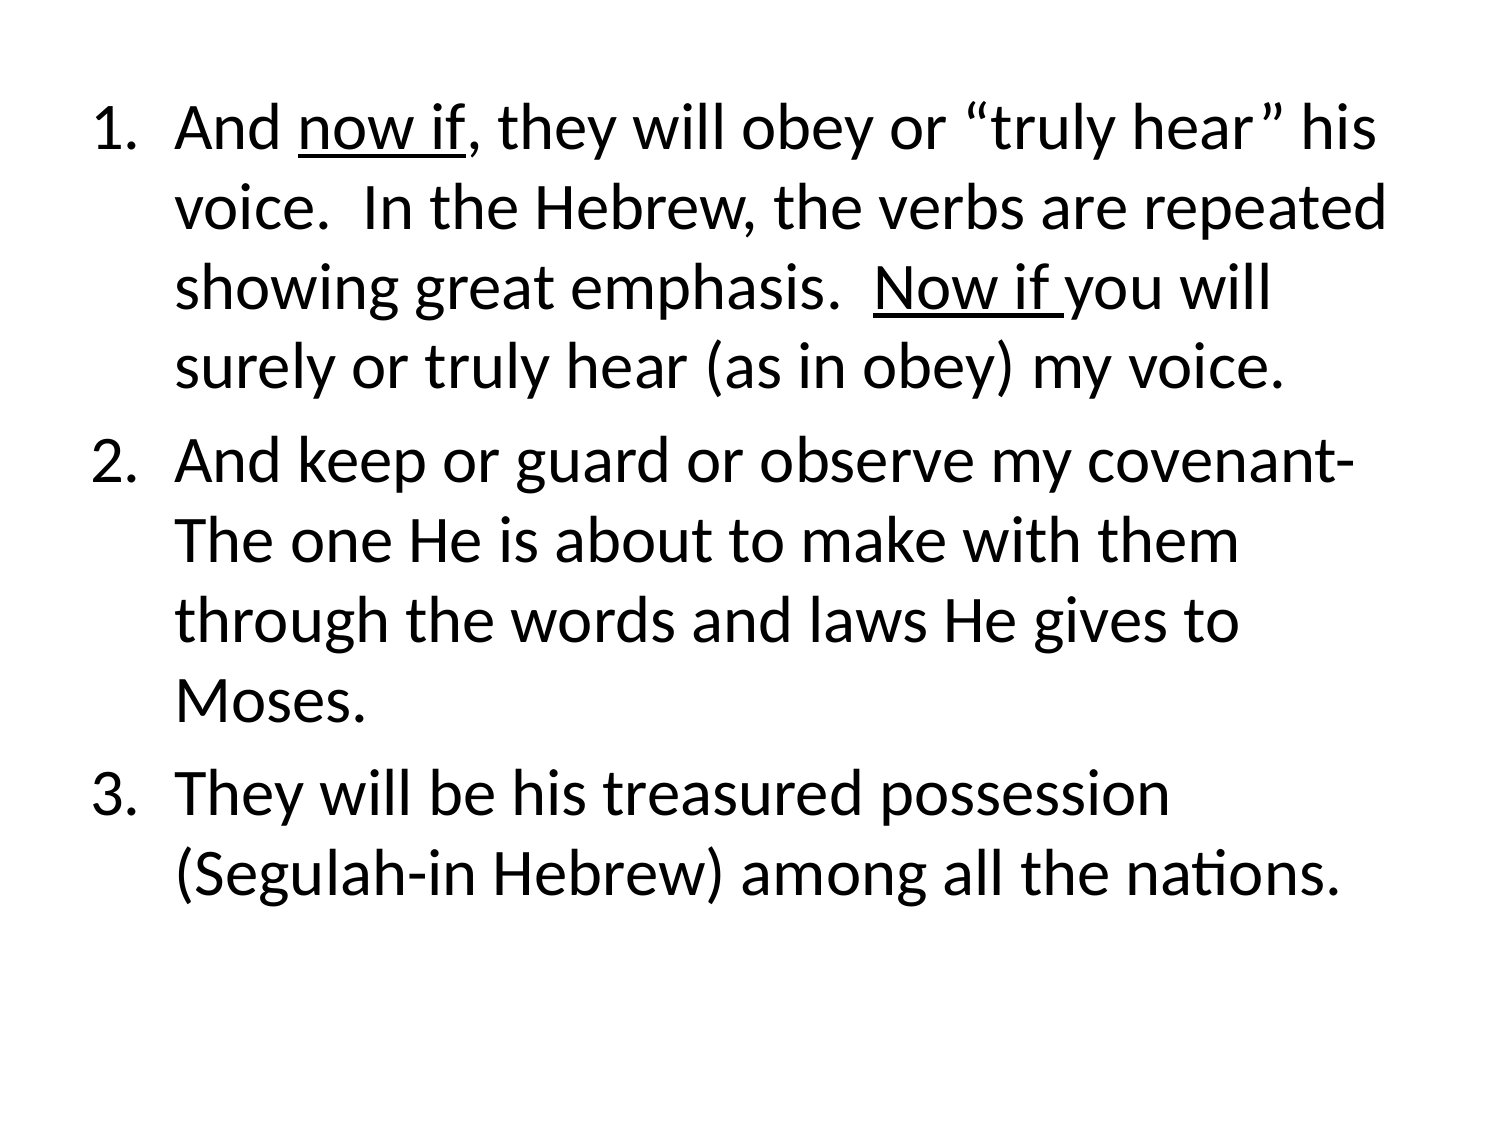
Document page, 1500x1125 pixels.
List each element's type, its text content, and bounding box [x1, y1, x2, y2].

list And now if, they will obey or “truly hear” his voice. In the Hebrew, the verbs are repeated showing great emphasis. Now if you will surely or truly hear (as in obey) my voice. And keep or guard or observe my covenant-The one He is about to make with them through the words and laws He gives to Moses. They will be his treasured possession (Segulah-in Hebrew) among all the nations. [75, 75, 1425, 1050]
